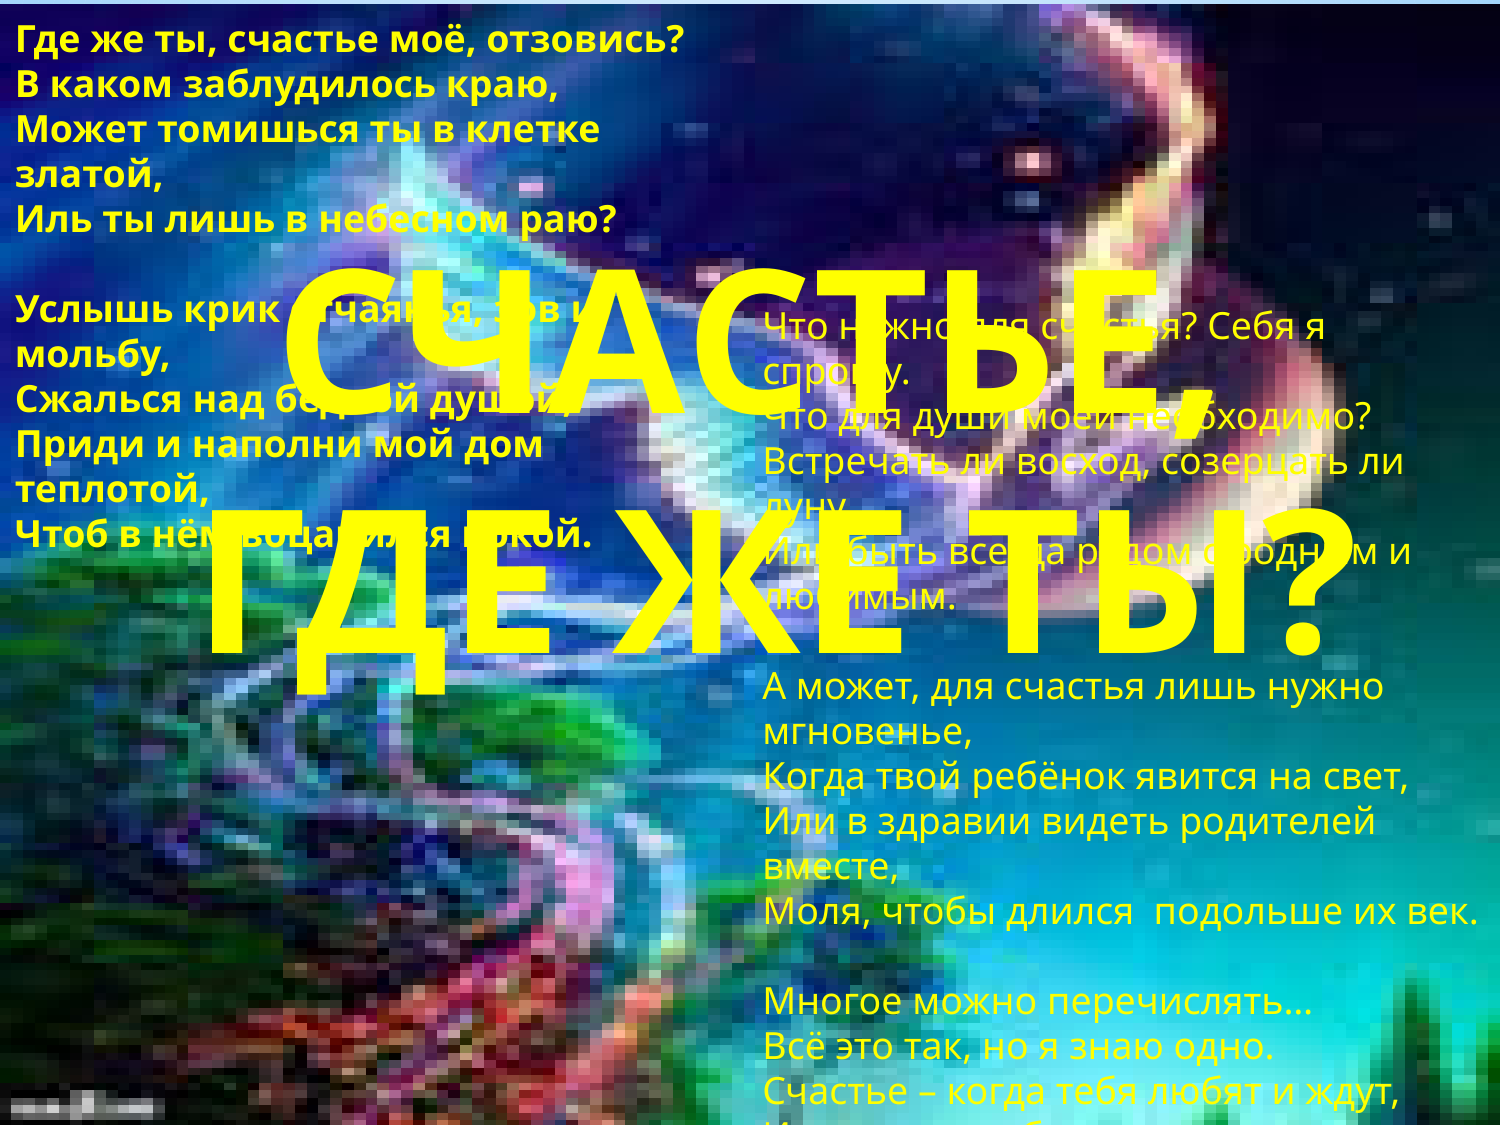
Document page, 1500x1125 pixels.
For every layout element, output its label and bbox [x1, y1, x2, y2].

list [0, 4, 1500, 1125]
